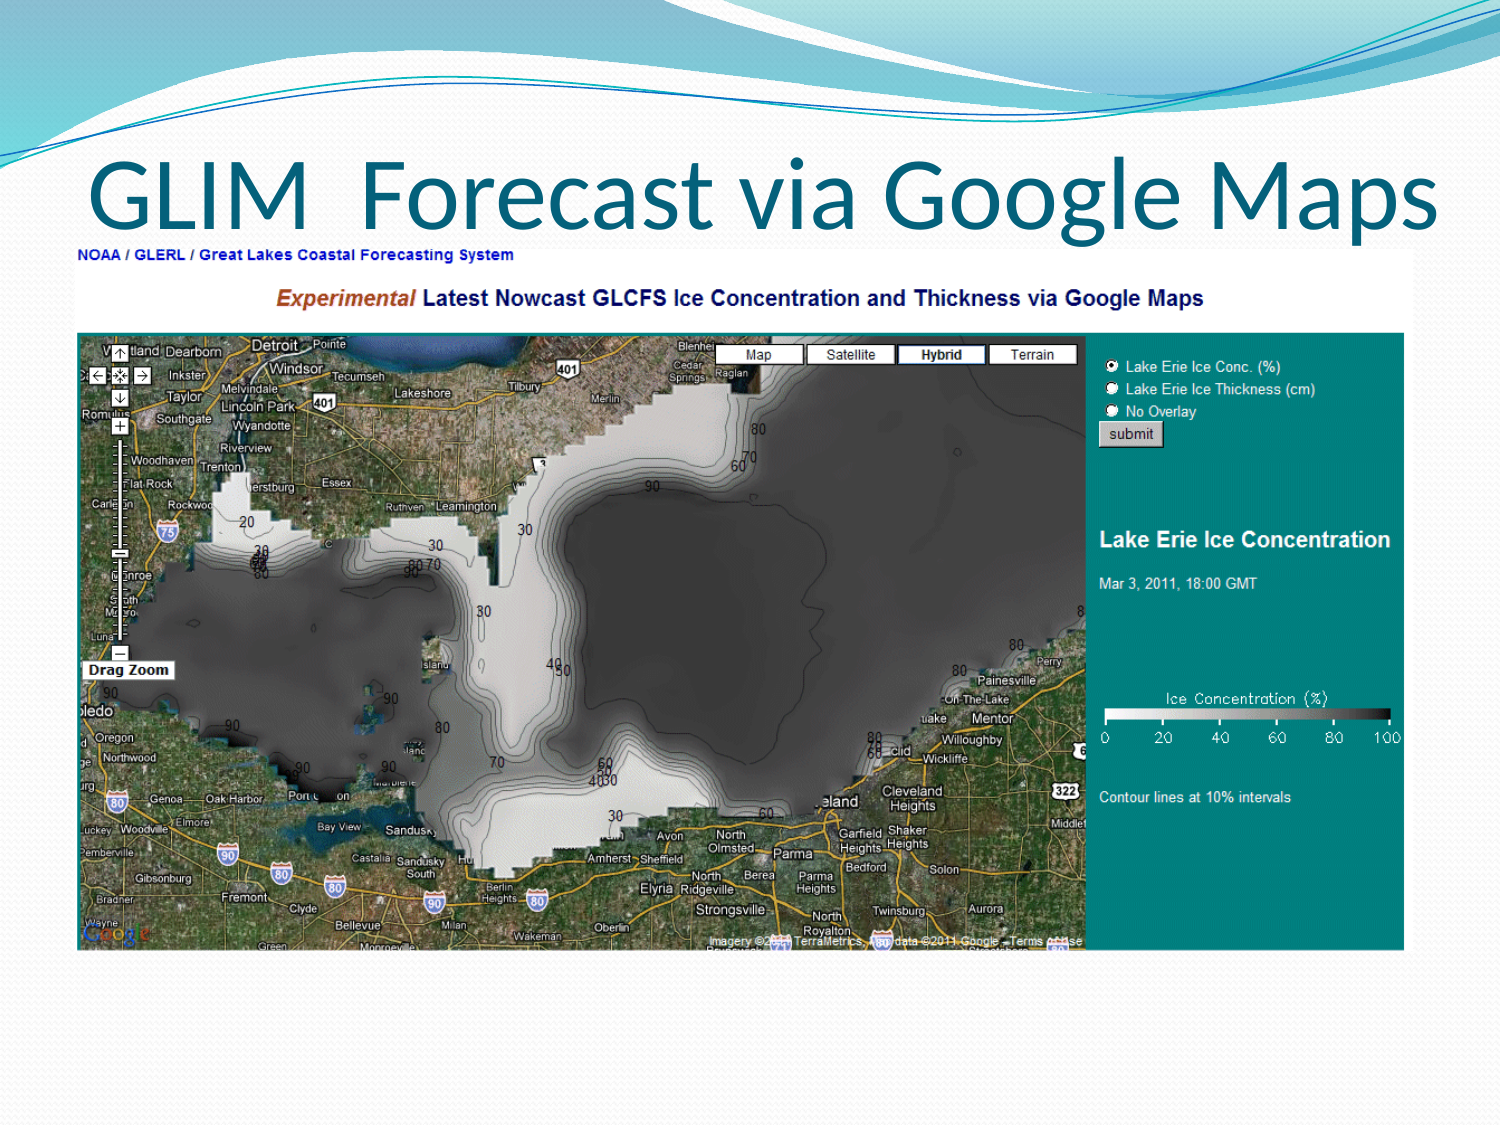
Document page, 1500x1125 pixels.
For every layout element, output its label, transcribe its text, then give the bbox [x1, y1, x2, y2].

title GLIM Forecast via Google Maps [87, 87, 1450, 250]
picture [74, 249, 1413, 952]
